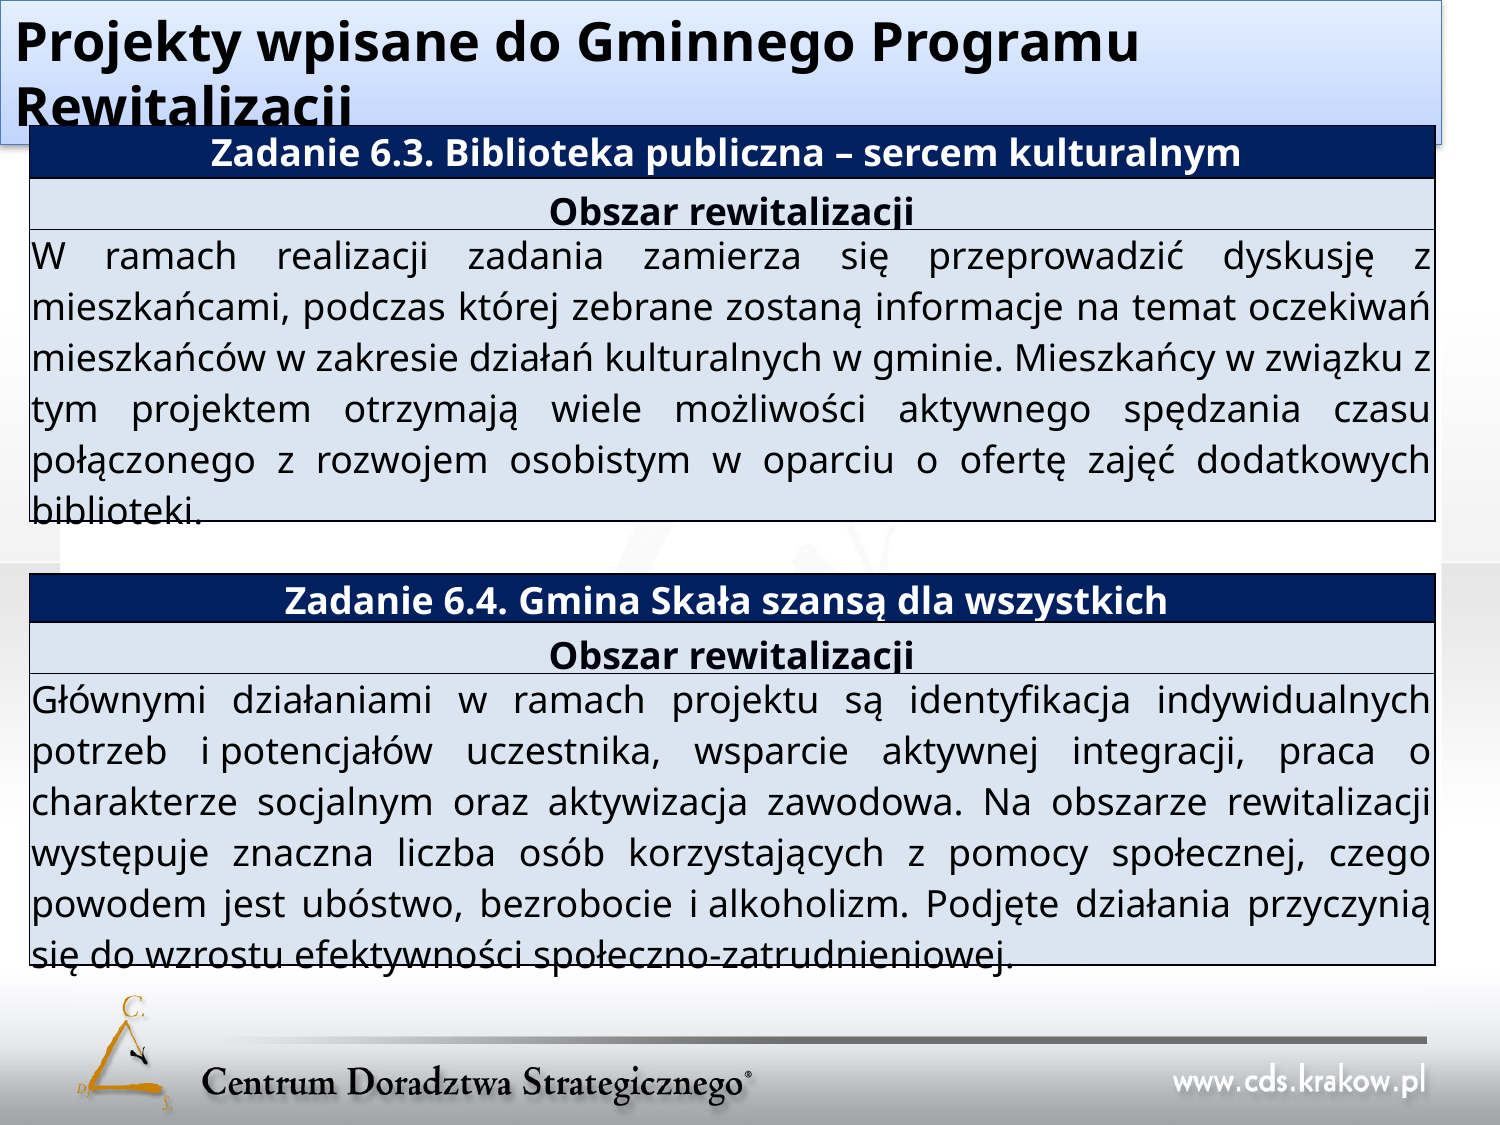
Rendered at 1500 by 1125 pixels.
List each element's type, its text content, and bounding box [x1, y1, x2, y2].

table_header Zadanie 6.3. Biblioteka publiczna – sercem kulturalnym [30, 126, 1434, 177]
table_cell Obszar rewitalizacji [30, 623, 1434, 673]
table_cell Obszar rewitalizacji [30, 179, 1434, 229]
table_cell Głównymi działaniami w ramach projektu są identyfikacja indywidualnych potrzeb i potencjałów uczestnika, wsparcie aktywnej integracji, praca o charakterze socjalnym oraz aktywizacja zawodowa. Na obszarze rewitalizacji występuje znaczna liczba osób korzystających z pomocy społecznej, czego powodem jest ubóstwo, bezrobocie i alkoholizm. Podjęte działania przyczynią się do wzrostu efektywności społeczno-zatrudnieniowej. [30, 674, 1434, 964]
picture [0, 0, 1500, 1125]
table_header Zadanie 6.4. Gmina Skała szansą dla wszystkich [30, 575, 1434, 621]
table_cell W ramach realizacji zadania zamierza się przeprowadzić dyskusję z mieszkańcami, podczas której zebrane zostaną informacje na temat oczekiwań mieszkańców w zakresie działań kulturalnych w gminie. Mieszkańcy w związku z tym projektem otrzymają wiele możliwości aktywnego spędzania czasu połączonego z rozwojem osobistym w oparciu o ofertę zajęć dodatkowych biblioteki. [30, 230, 1434, 520]
text_box Projekty wpisane do Gminnego Programu Rewitalizacji [0, 0, 1442, 145]
